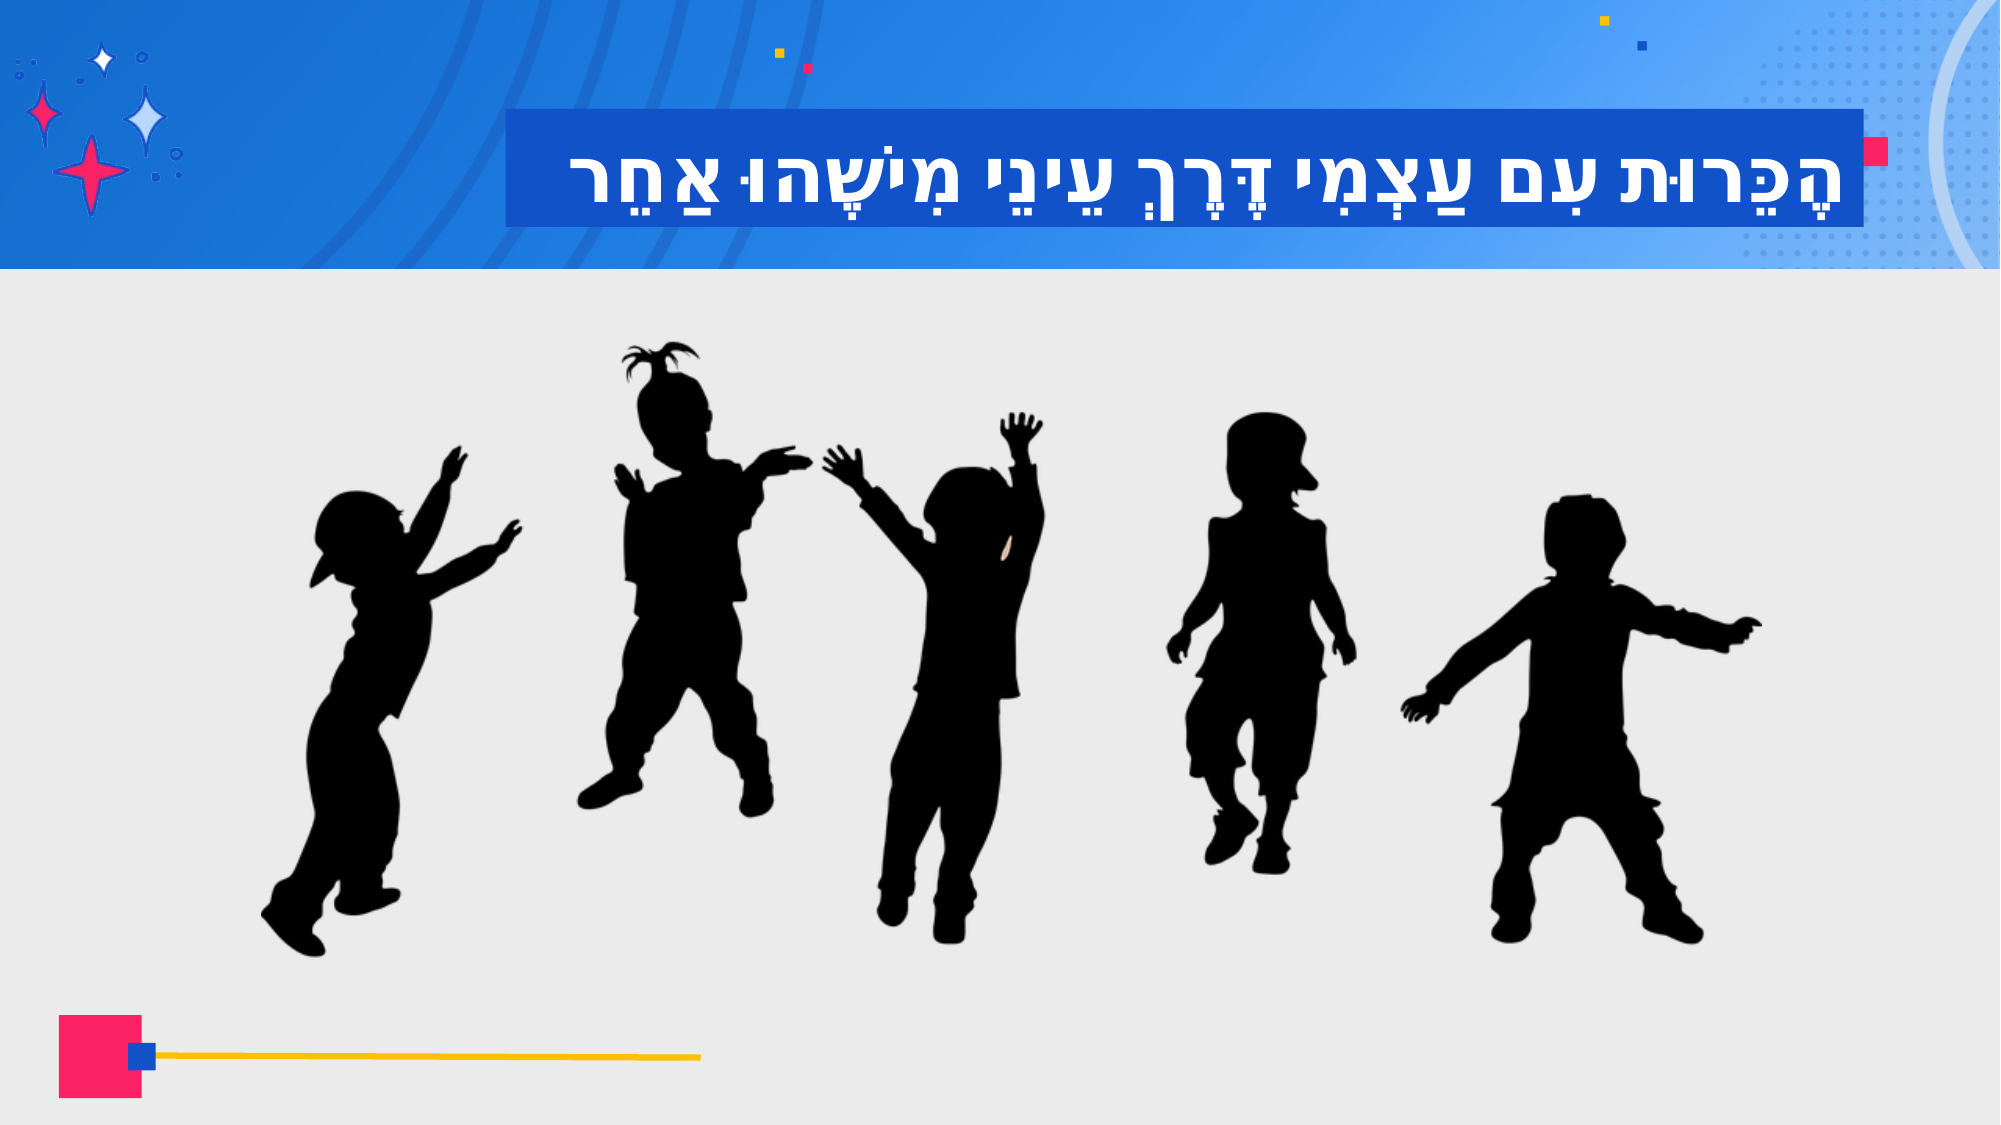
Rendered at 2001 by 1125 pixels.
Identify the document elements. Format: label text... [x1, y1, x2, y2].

picture [261, 274, 1762, 1026]
title הֶכֵּרוּת עִם עַצְמִי דֶּרֶךְ עֵינֵי מִישֶׁהוּ אַחֵר [505, 108, 1864, 227]
picture [0, 0, 2000, 269]
